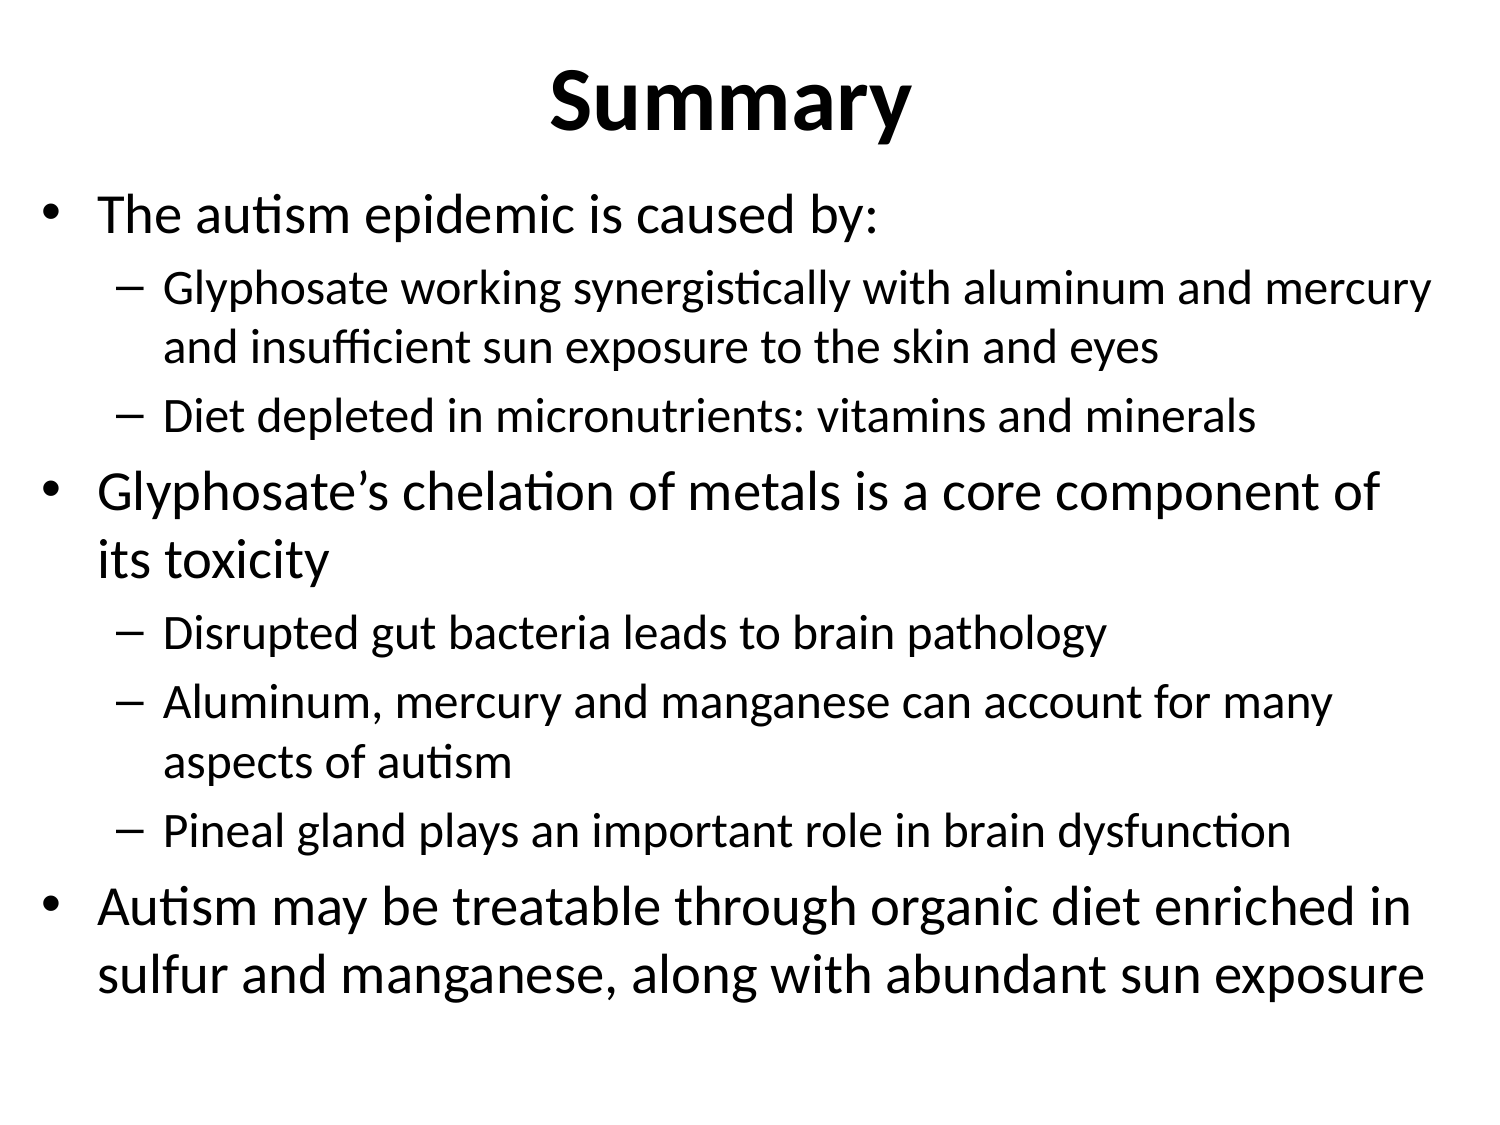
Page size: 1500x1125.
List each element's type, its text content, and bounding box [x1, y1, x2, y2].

list The autism epidemic is caused by: Glyphosate working synergistically with aluminum and mercury and insufficient sun exposure to the skin and eyes Diet depleted in micronutrients: vitamins and minerals Glyphosate’s chelation of metals is a core component of its toxicity Disrupted gut bacteria leads to brain pathology Aluminum, mercury and manganese can account for many aspects of autism Pineal gland plays an important role in brain dysfunction Autism may be treatable through organic diet enriched in sulfur and manganese, along with abundant sun exposure [26, 169, 1451, 1052]
title Summary [56, 0, 1407, 169]
